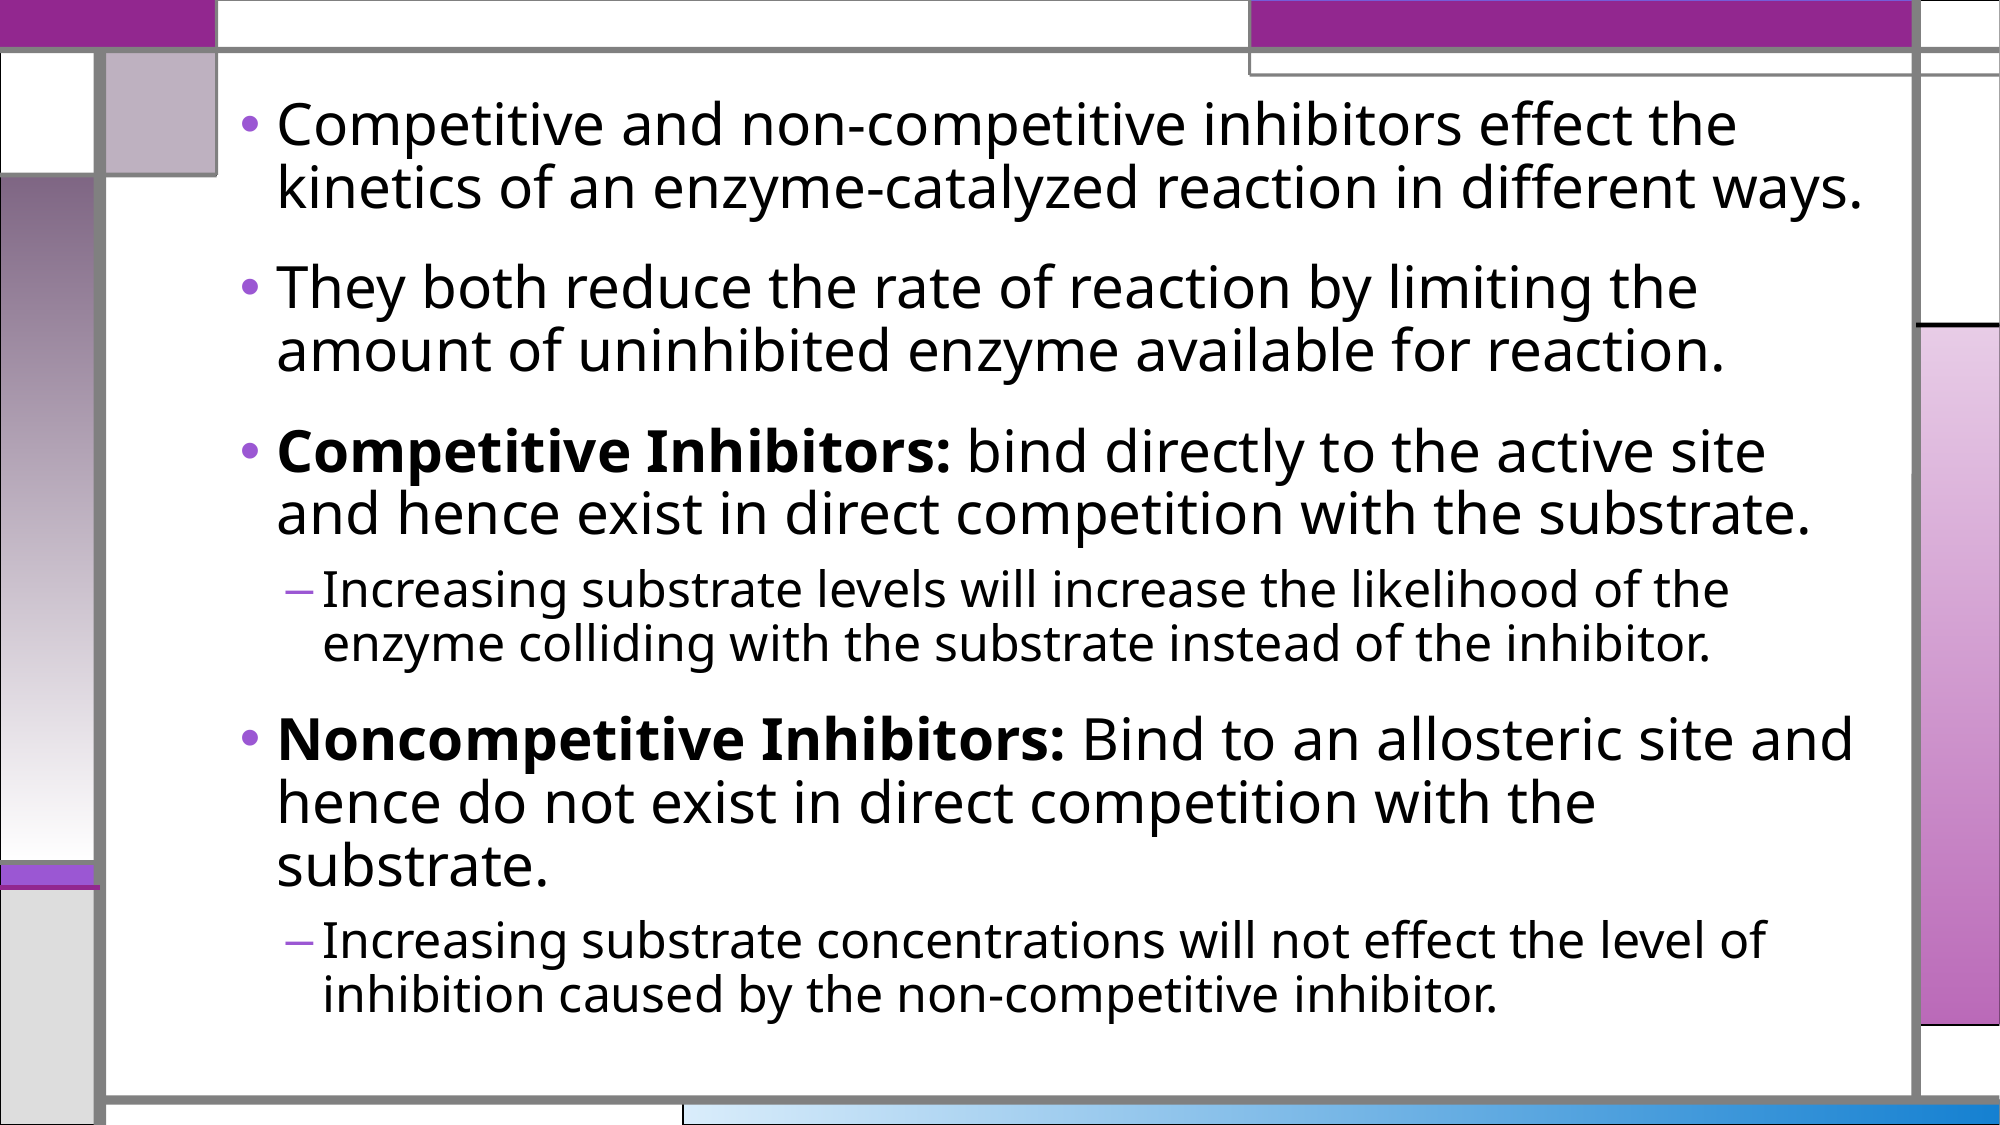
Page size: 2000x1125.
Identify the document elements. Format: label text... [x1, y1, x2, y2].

list Competitive and non-competitive inhibitors effect the kinetics of an enzyme-catalyzed reaction in different ways. They both reduce the rate of reaction by limiting the amount of uninhibited enzyme available for reaction. Competitive Inhibitors: bind directly to the active site and hence exist in direct competition with the substrate. Increasing substrate levels will increase the likelihood of the enzyme colliding with the substrate instead of the inhibitor. Noncompetitive Inhibitors: Bind to an allosteric site and hence do not exist in direct competition with the substrate. Increasing substrate concentrations will not effect the level of inhibition caused by the non-competitive inhibitor. [224, 87, 1900, 775]
